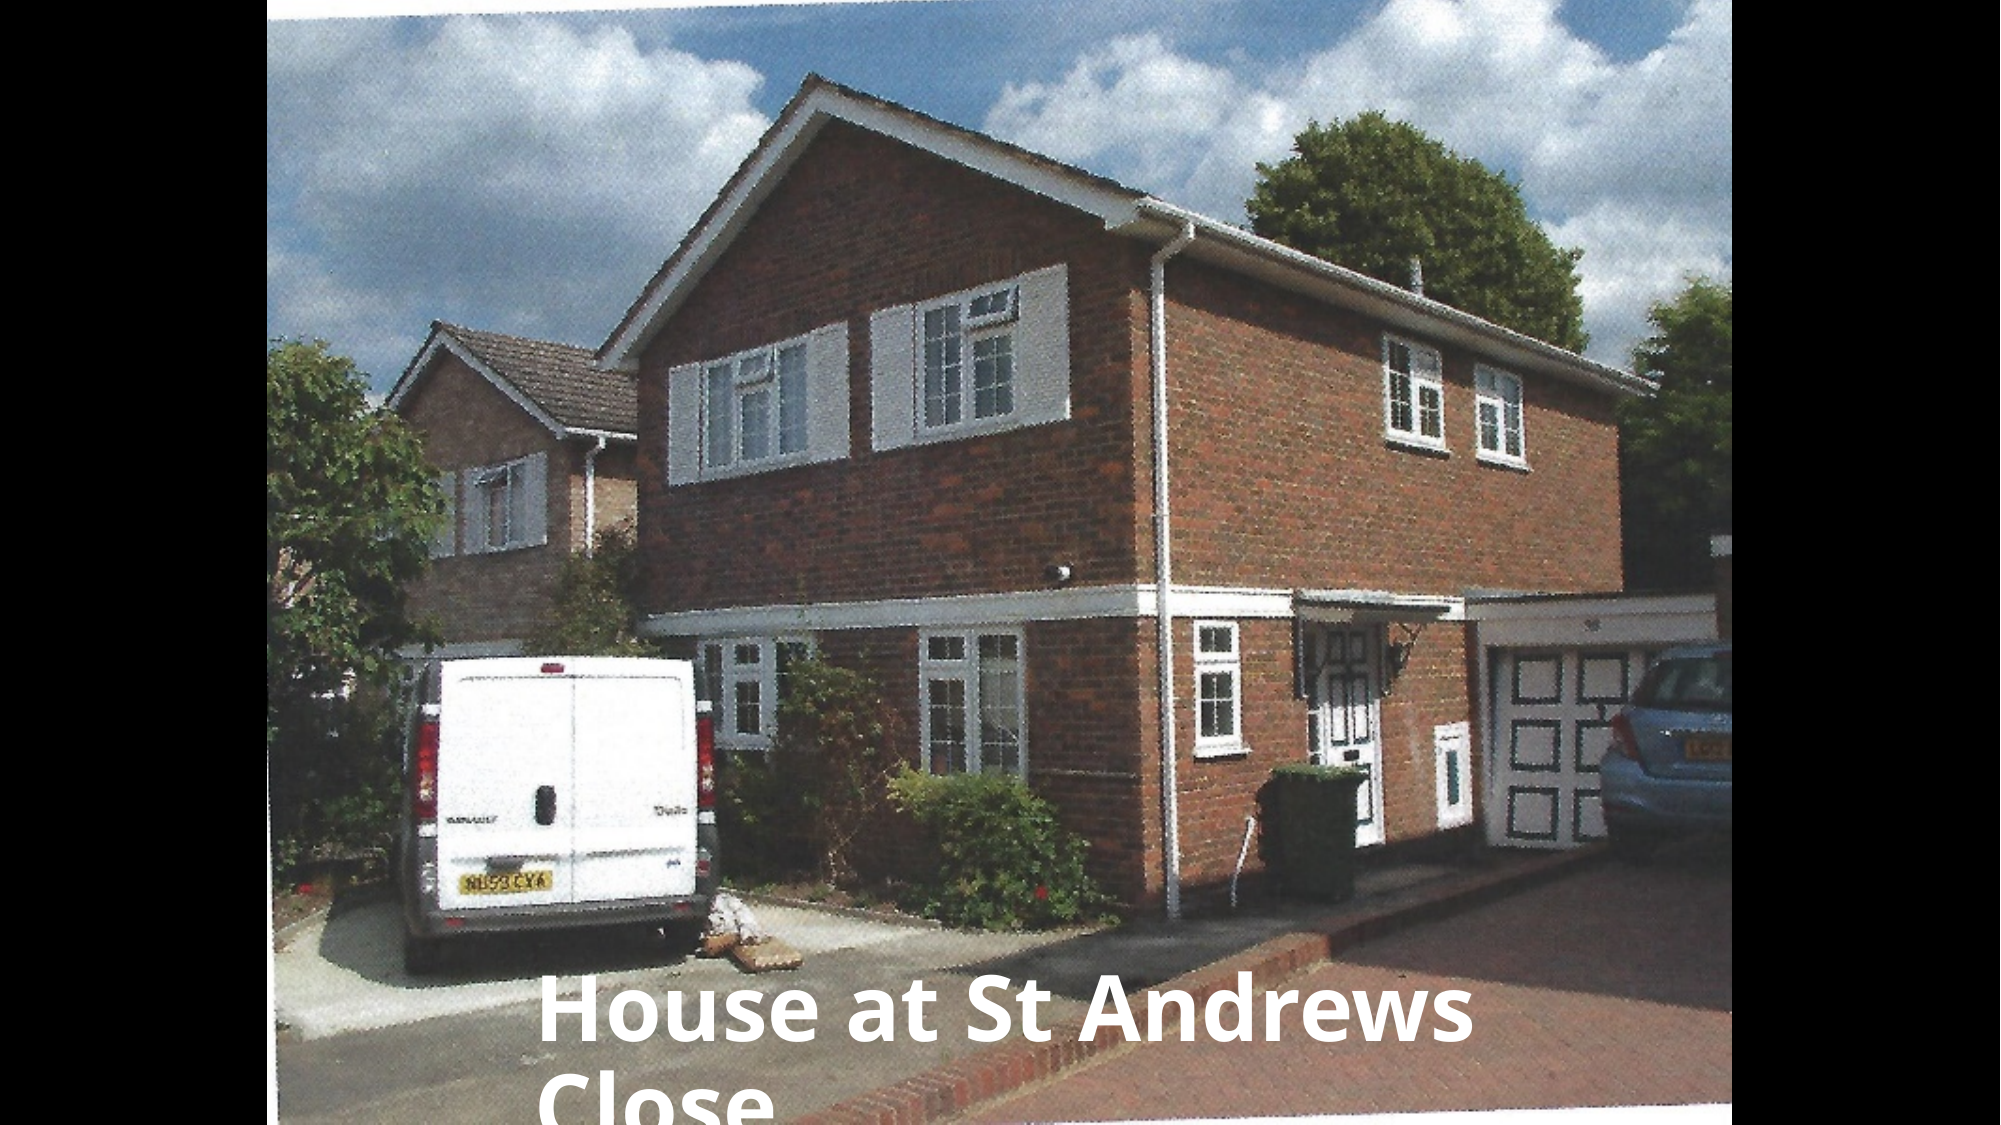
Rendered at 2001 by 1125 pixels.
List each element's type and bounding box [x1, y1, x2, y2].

picture [267, 0, 1733, 1125]
